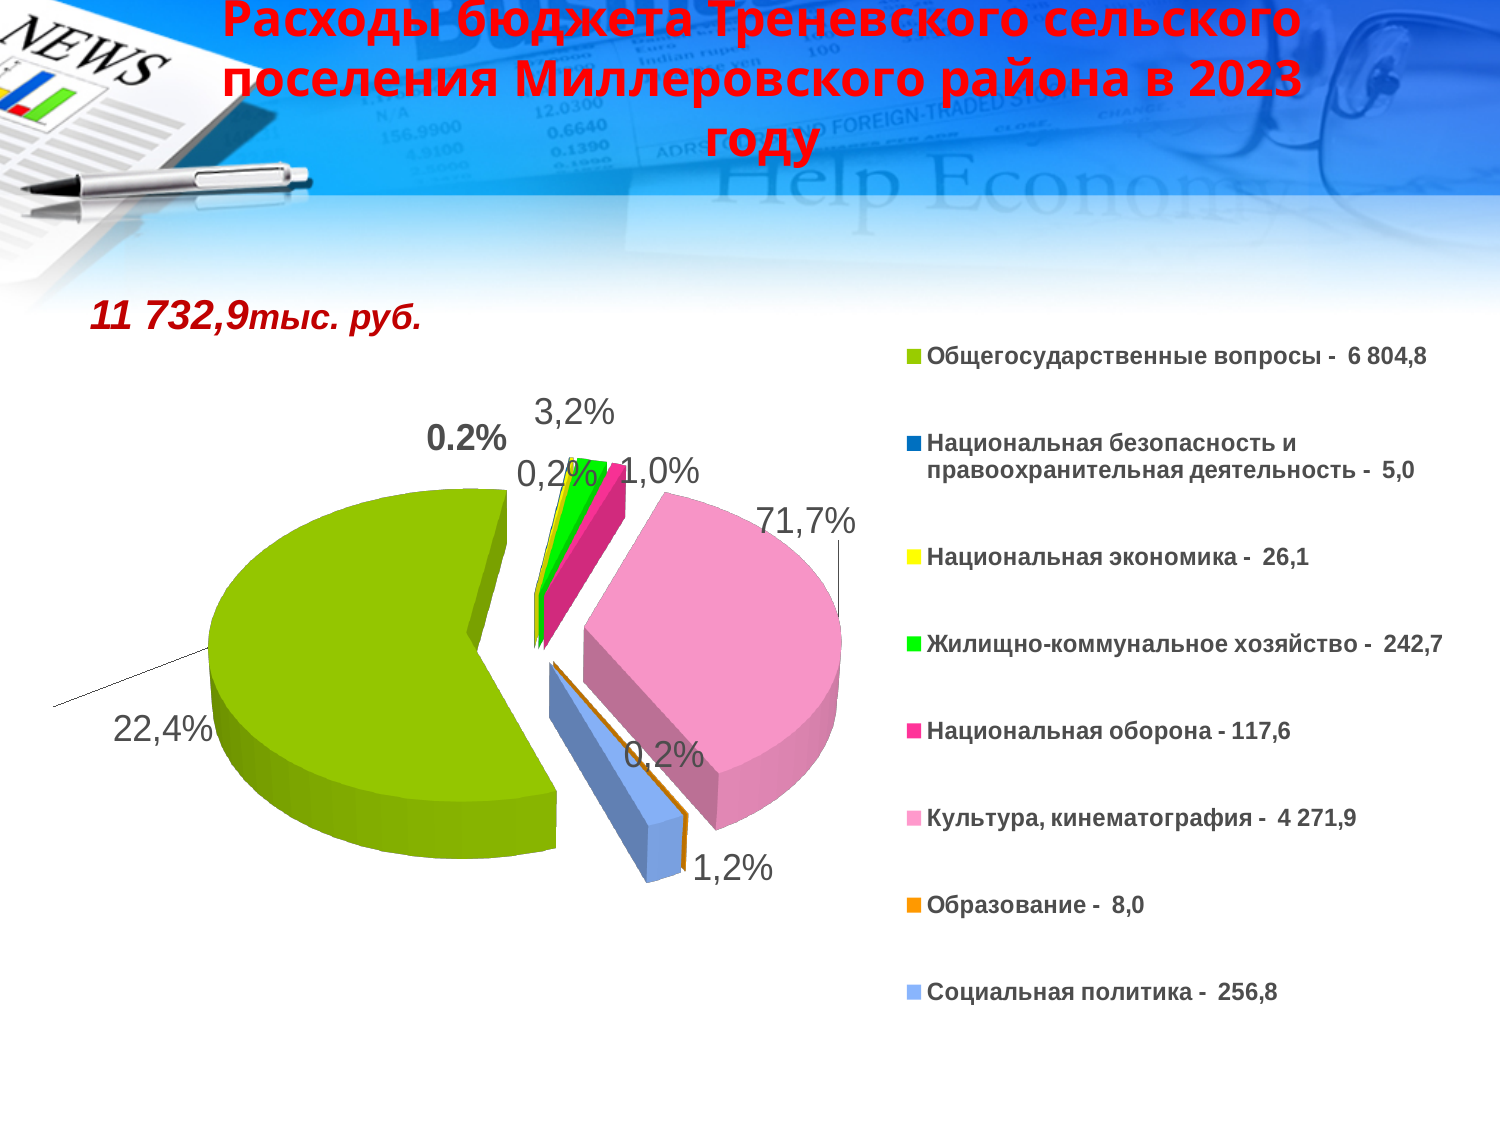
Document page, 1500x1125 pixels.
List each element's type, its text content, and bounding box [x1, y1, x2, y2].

title Расходы бюджета Треневского сельского поселения Миллеровского района в 2023 году [162, 87, 1363, 205]
text_box 11 732,9тыс. руб. [37, 237, 475, 345]
chart [52, 282, 1459, 1088]
picture [0, 0, 1500, 1125]
